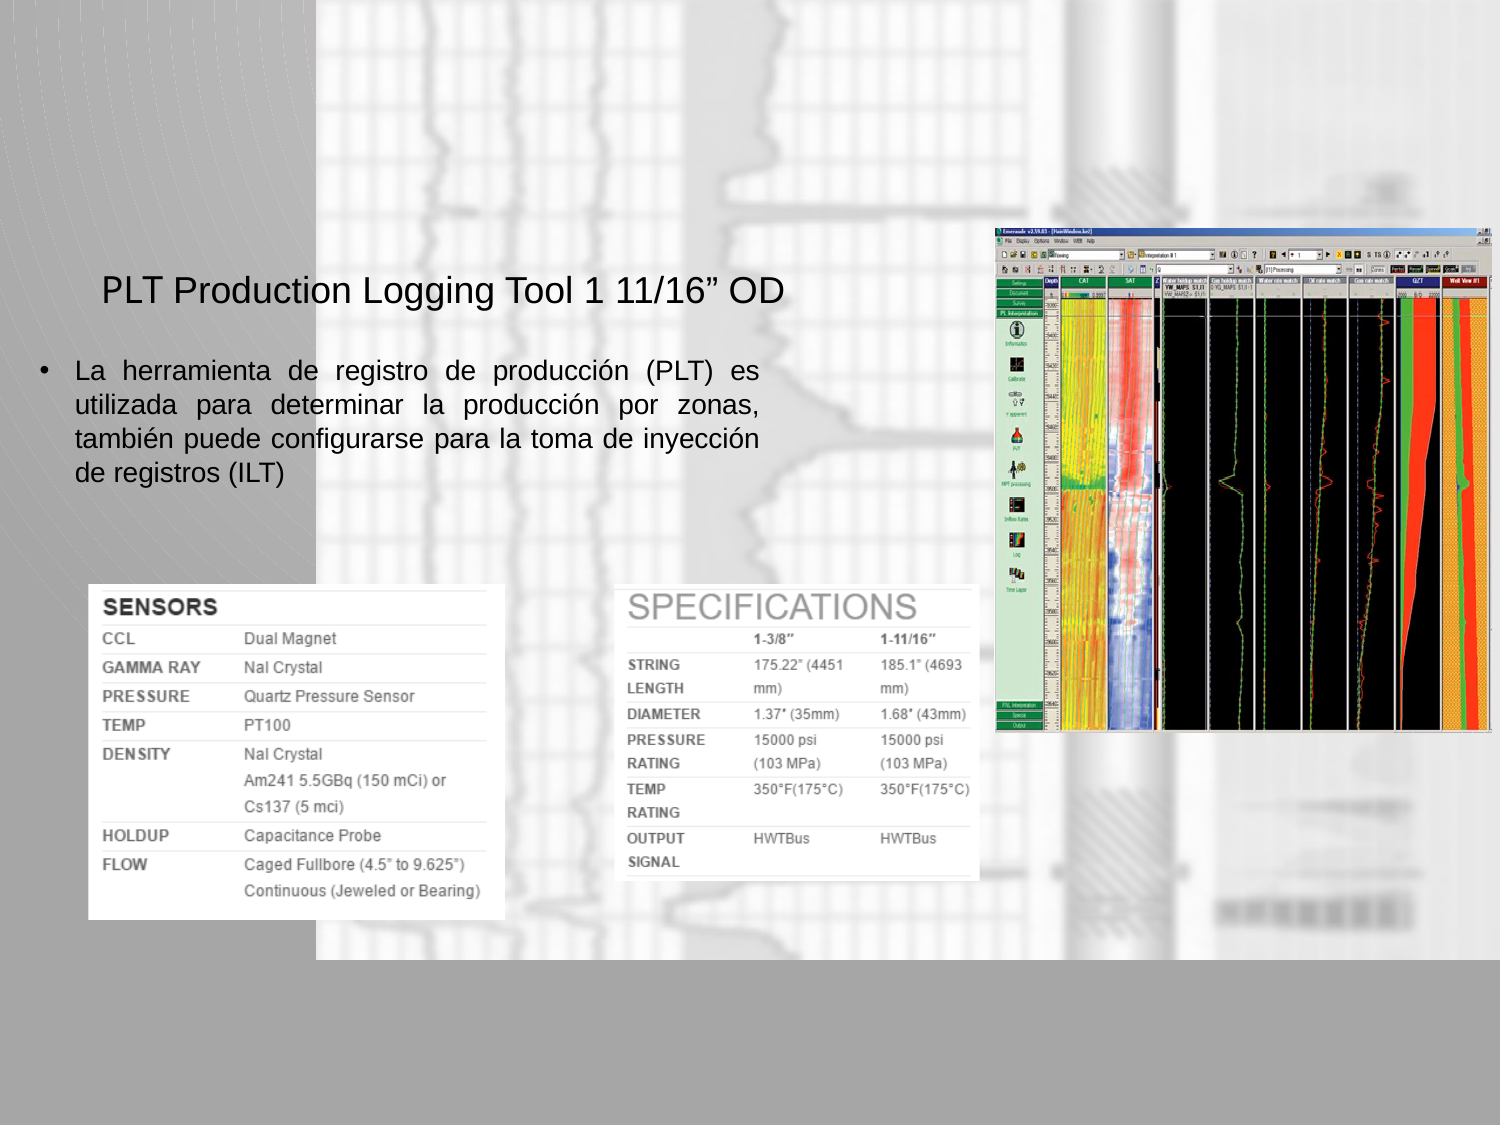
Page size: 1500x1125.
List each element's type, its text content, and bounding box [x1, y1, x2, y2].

picture [88, 0, 1500, 960]
text_box PLT Production Logging Tool 1 11/16” OD [89, 265, 316, 314]
text_box La herramienta de registro de producción (PLT) es utilizada para determinar la producción por zonas, también puede configurarse para la toma de inyección de registros (ILT) [24, 345, 316, 496]
